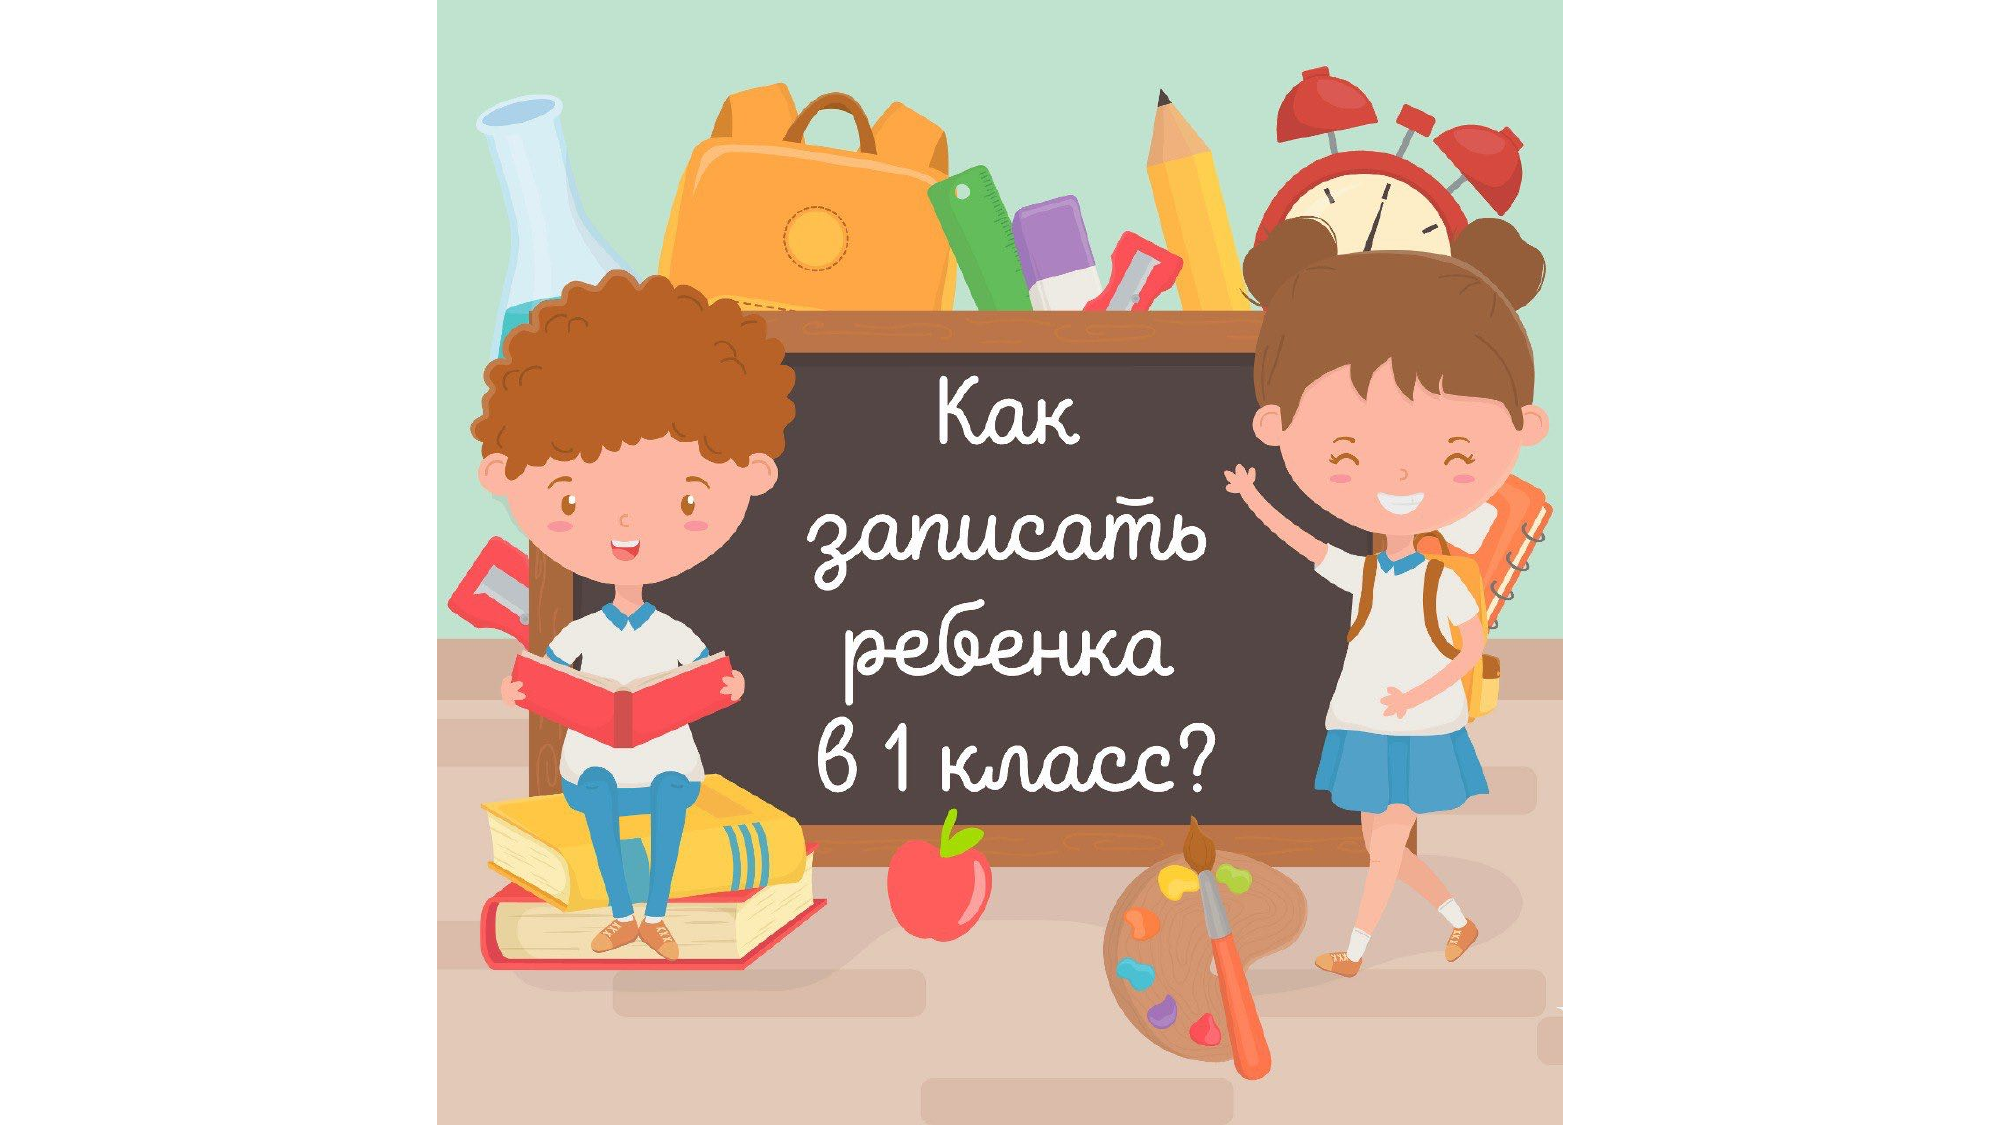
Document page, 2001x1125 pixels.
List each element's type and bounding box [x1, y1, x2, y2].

picture [437, 0, 1563, 1125]
